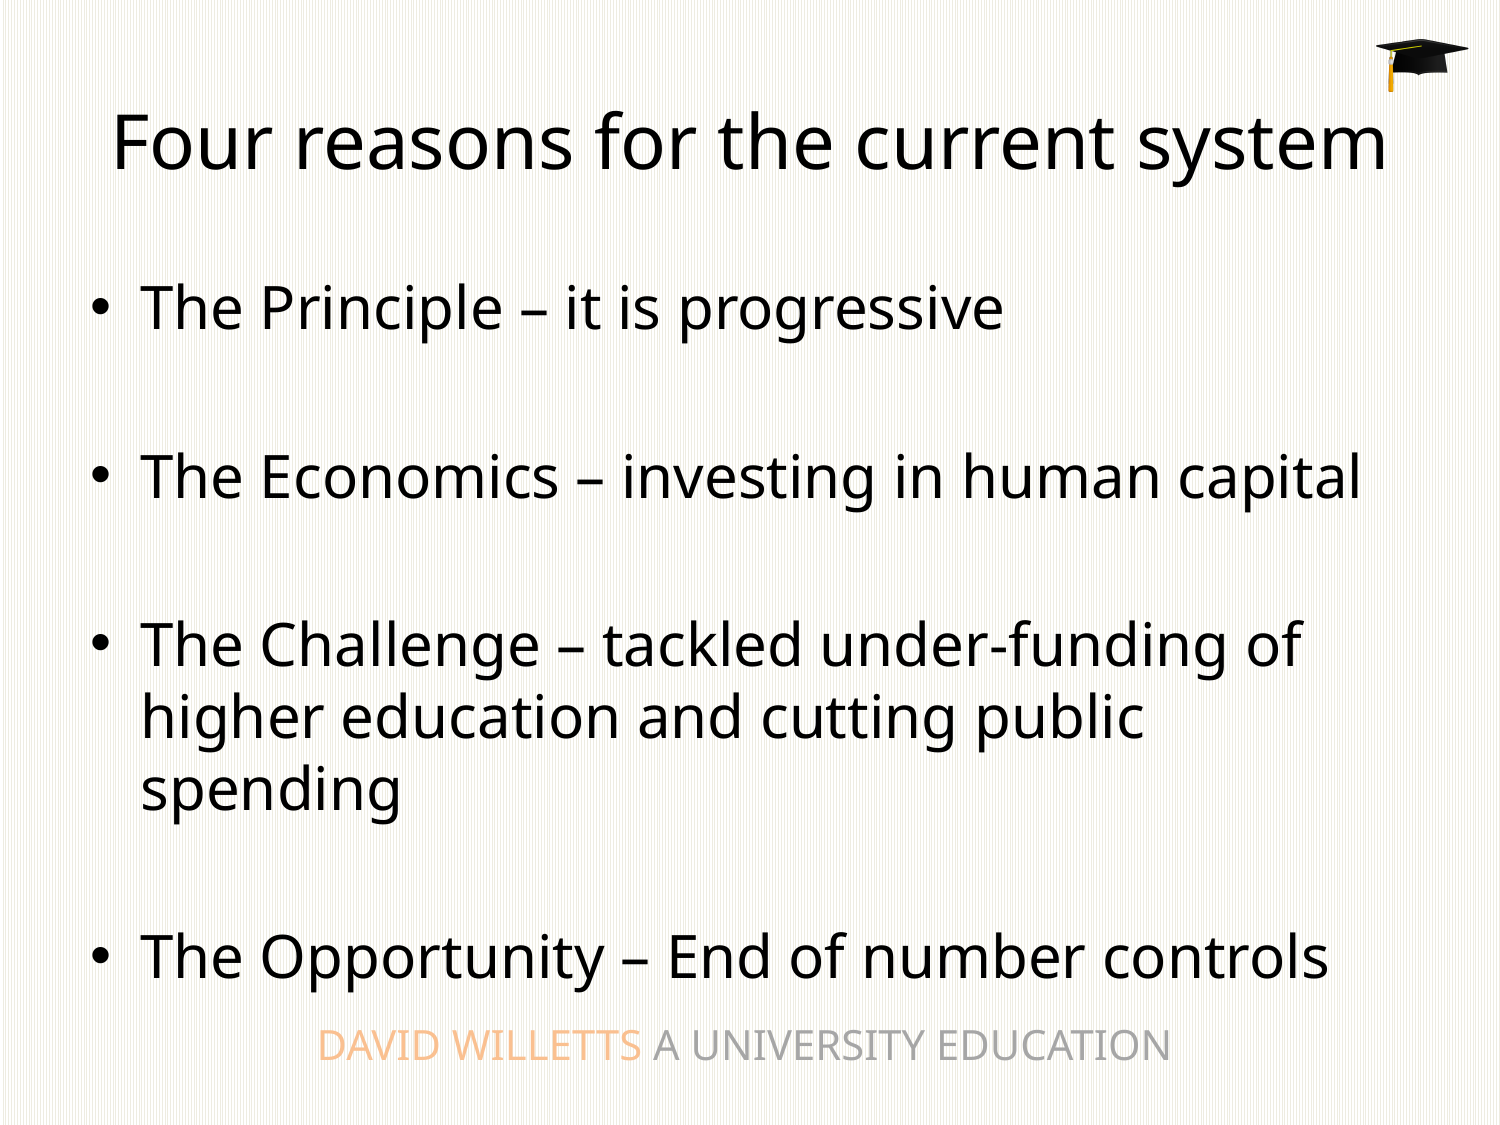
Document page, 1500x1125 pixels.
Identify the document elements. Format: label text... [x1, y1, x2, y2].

picture [1376, 19, 1469, 112]
list The Principle – it is progressive The Economics – investing in human capital The Challenge – tackled under-funding of higher education and cutting public spending The Opportunity – End of number controls [75, 262, 1425, 1005]
title Four reasons for the current system [75, 45, 1425, 233]
